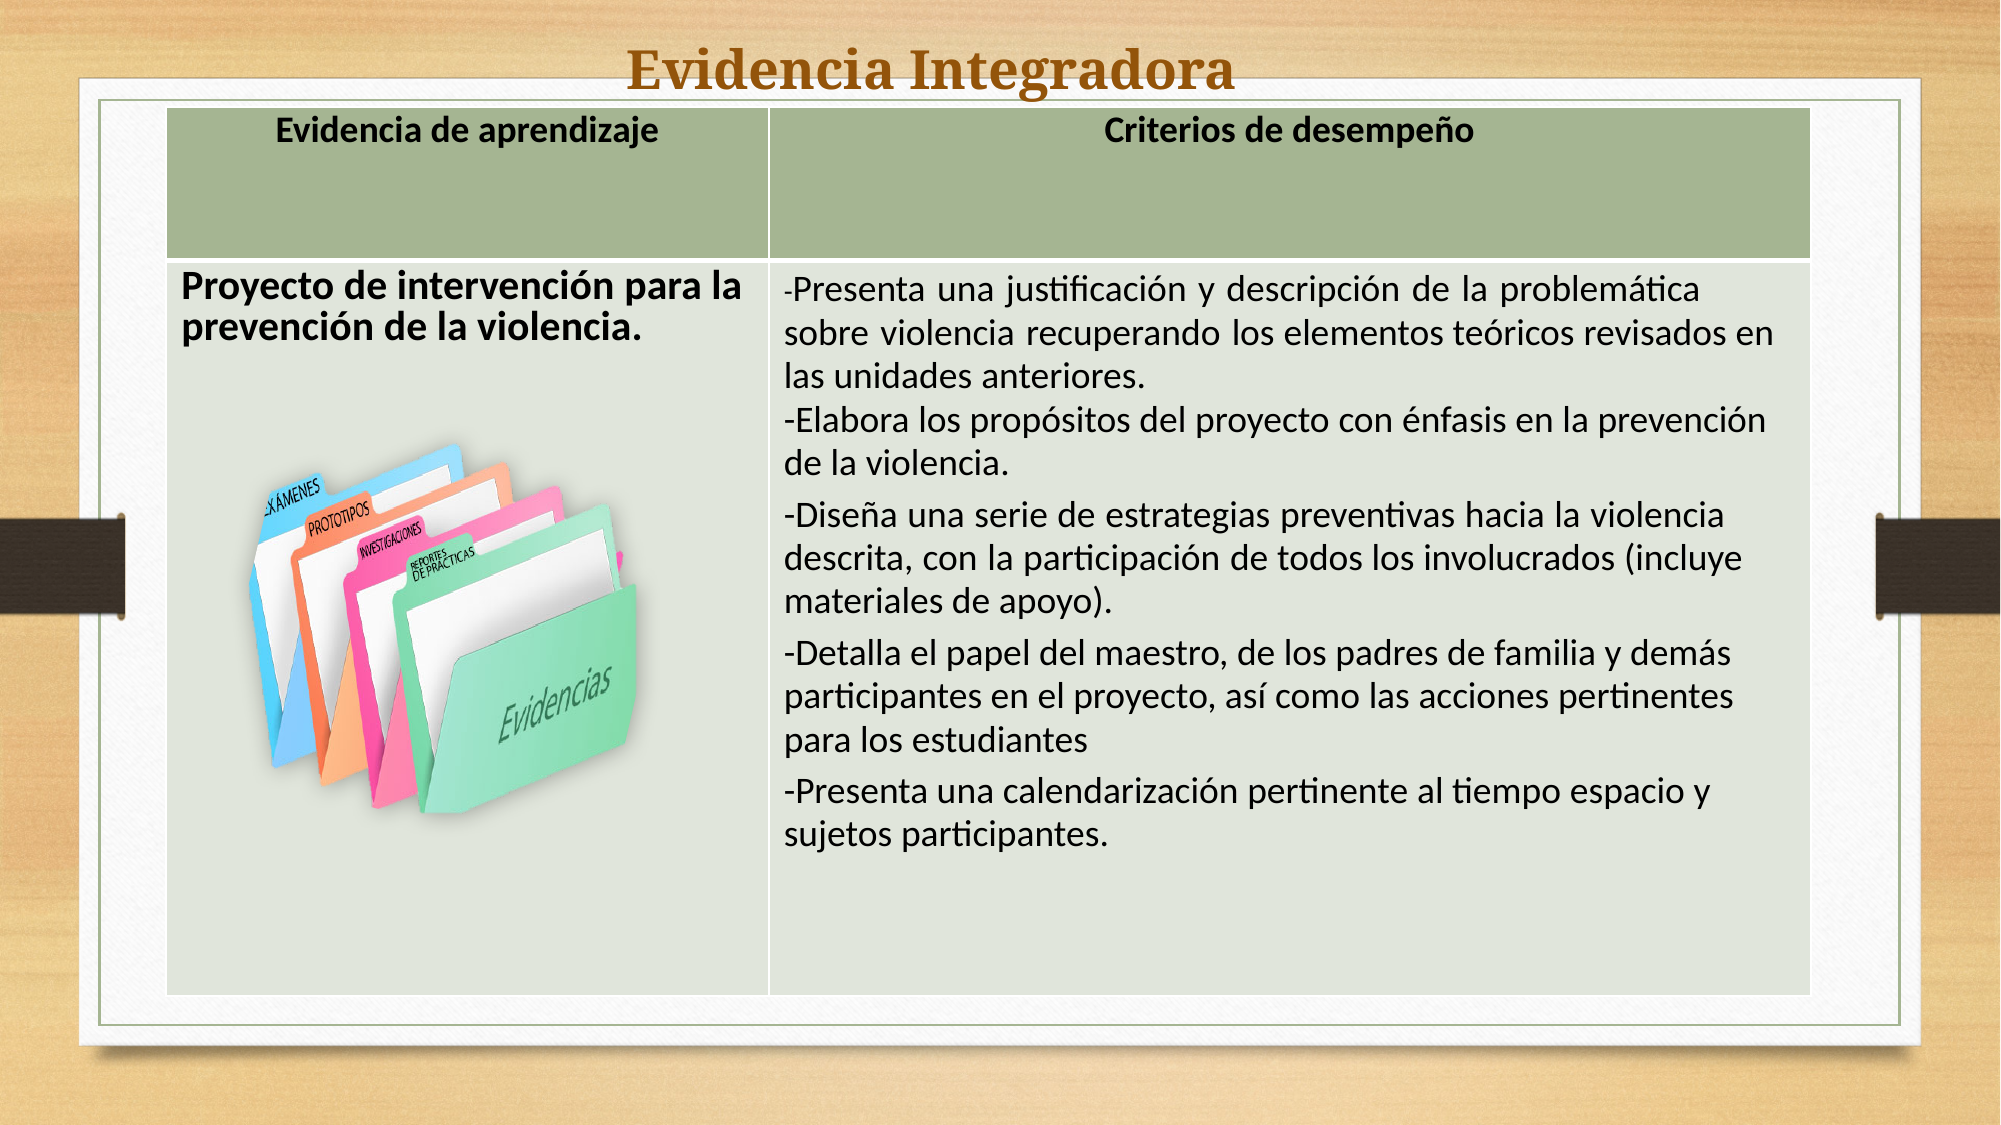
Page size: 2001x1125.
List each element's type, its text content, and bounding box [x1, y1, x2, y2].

table_header Evidencia de aprendizaje [167, 108, 768, 258]
table_header Criterios de desempeño [770, 108, 1810, 258]
table_cell Proyecto de intervención para la prevención de la violencia. [167, 263, 768, 995]
table_cell -Presenta una justificación y descripción de la problemática sobre violencia recuperando los elementos teóricos revisados en las unidades anteriores. -Elabora los propósitos del proyecto con énfasis en la prevención de la violencia. -Diseña una serie de estrategias preventivas hacia la violencia descrita, con la participación de todos los involucrados (incluye materiales de apoyo). -Detalla el papel del maestro, de los padres de familia y demás participantes en el proyecto, así como las acciones pertinentes para los estudiantes -Presenta una calendarización pertinente al tiempo espacio y sujetos participantes. [770, 263, 1810, 995]
title Evidencia Integradora [109, 27, 1755, 173]
picture [0, 0, 2001, 1125]
